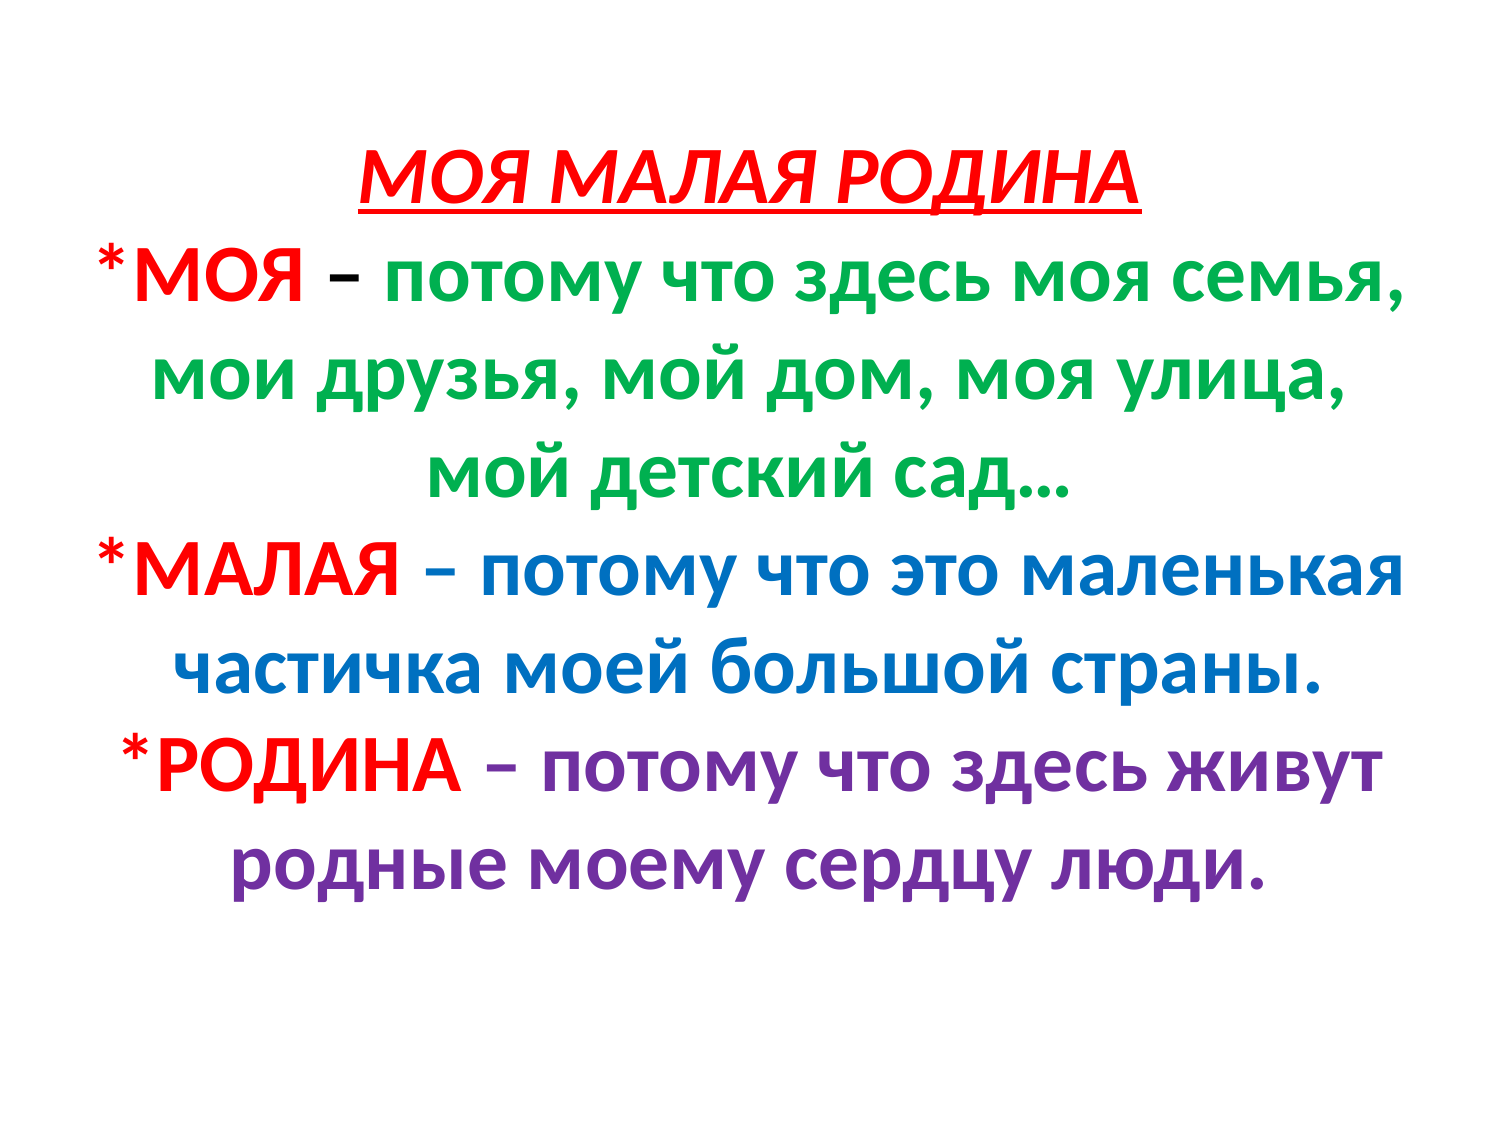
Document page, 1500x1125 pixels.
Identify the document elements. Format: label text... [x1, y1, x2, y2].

title МОЯ МАЛАЯ РОДИНА *МОЯ – потому что здесь моя семья, мои друзья, мой дом, моя улица, мой детский сад… *МАЛАЯ – потому что это маленькая частичка моей большой страны. *РОДИНА – потому что здесь живут родные моему сердцу люди. [75, 66, 1425, 1059]
